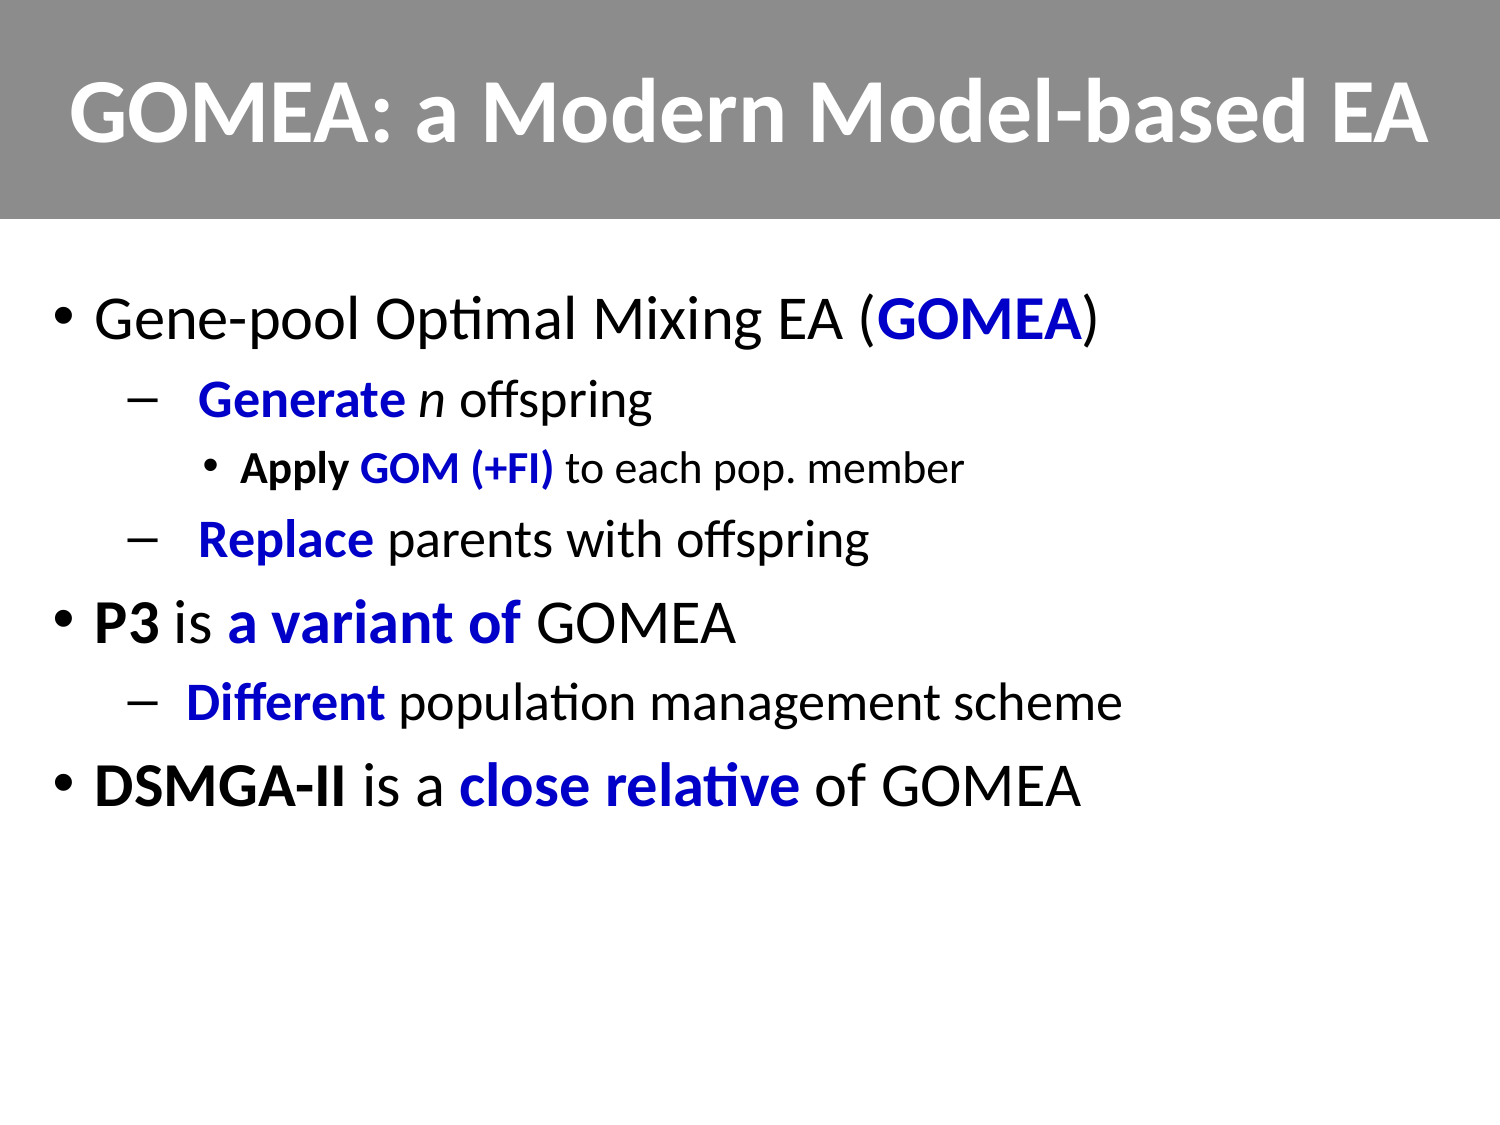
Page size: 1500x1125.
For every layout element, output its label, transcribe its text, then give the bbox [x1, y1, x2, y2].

list Gene-pool Optimal Mixing EA (GOMEA) Generate n offspring Apply GOM (+FI) to each pop. member Replace parents with offspring P3 is a variant of GOMEA Different population management scheme DSMGA-II is a close relative of GOMEA [37, 270, 1425, 1063]
picture [0, 0, 1500, 220]
